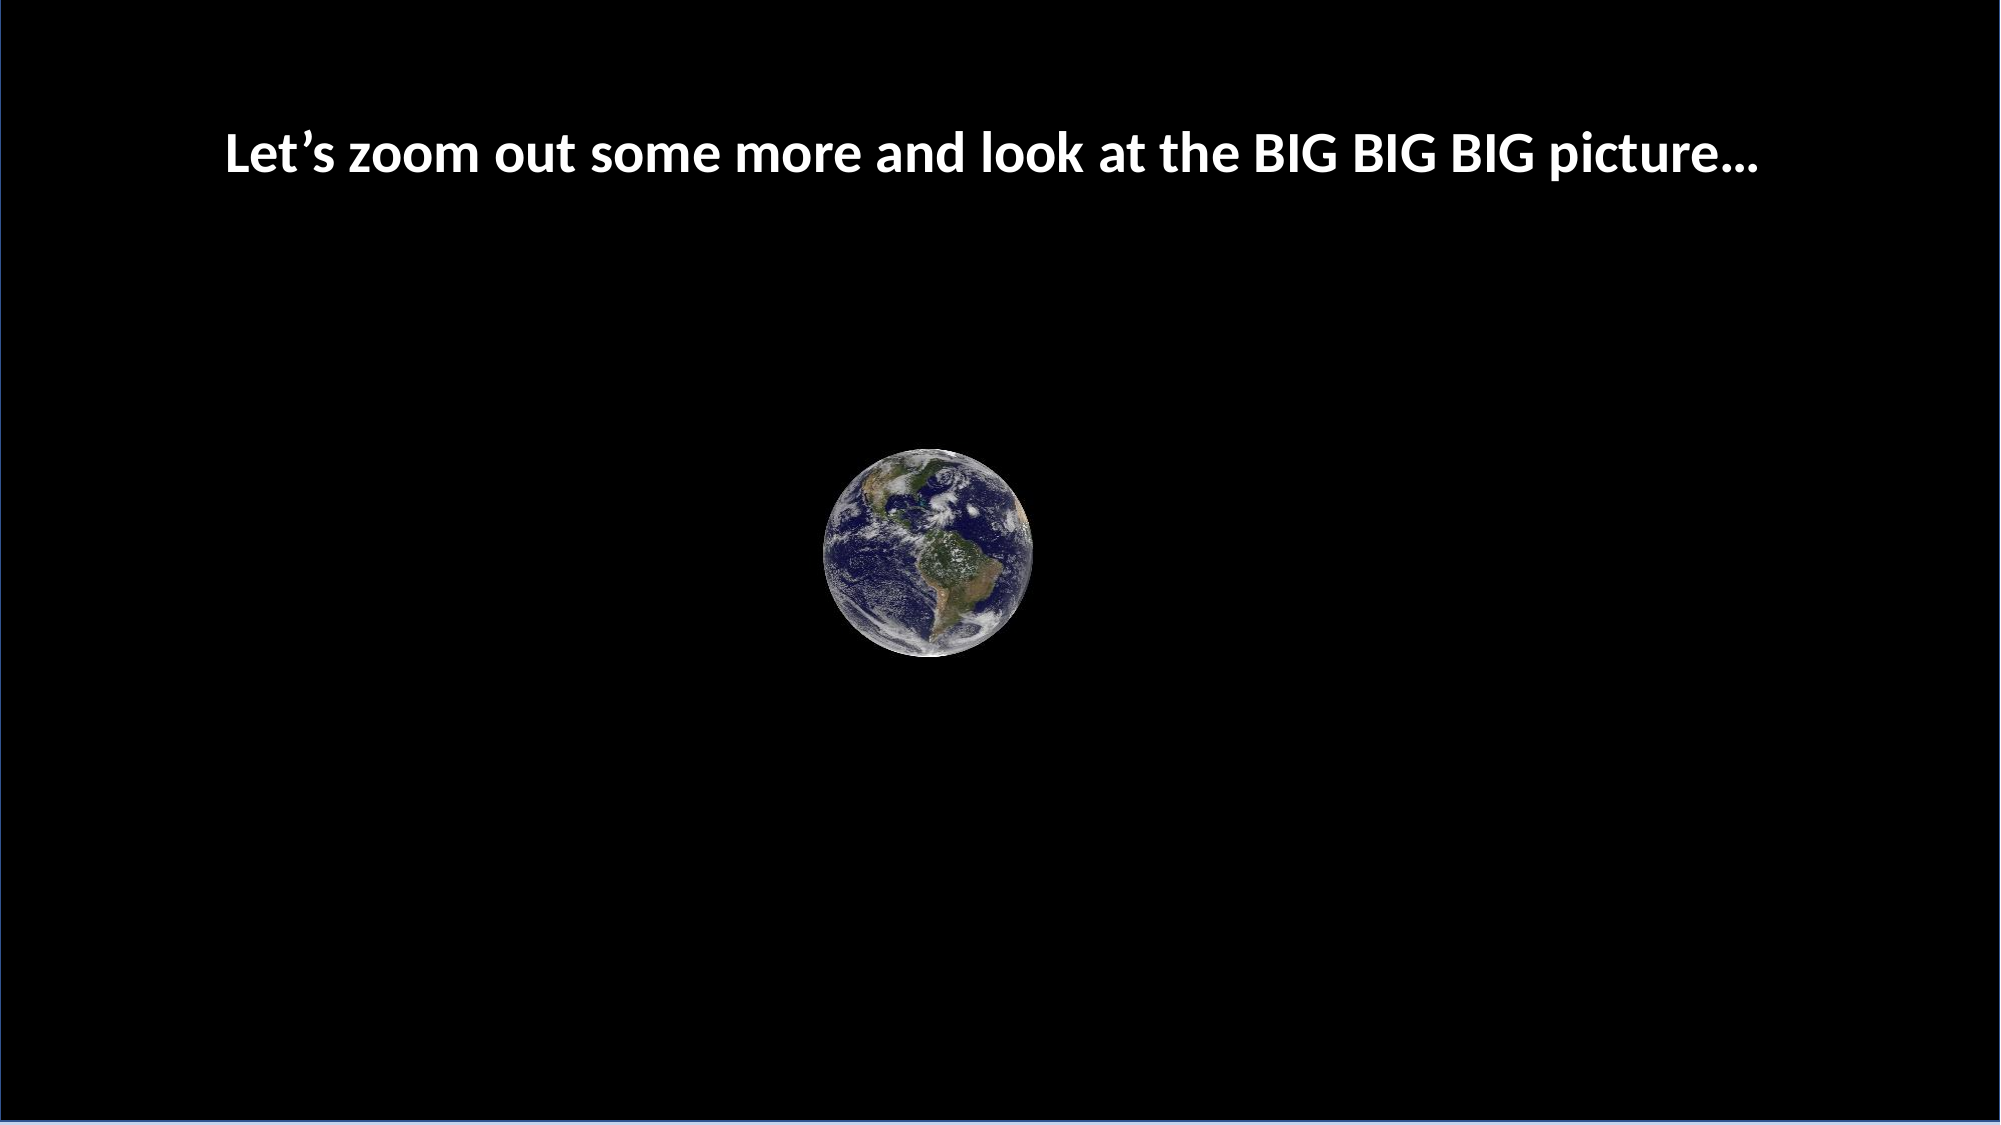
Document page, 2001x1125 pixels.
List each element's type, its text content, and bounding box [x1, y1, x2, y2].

picture [809, 442, 1047, 672]
text_box [0, 0, 2000, 1122]
text_box Let’s zoom out some more and look at the BIG BIG BIG picture… [44, 114, 1943, 1073]
